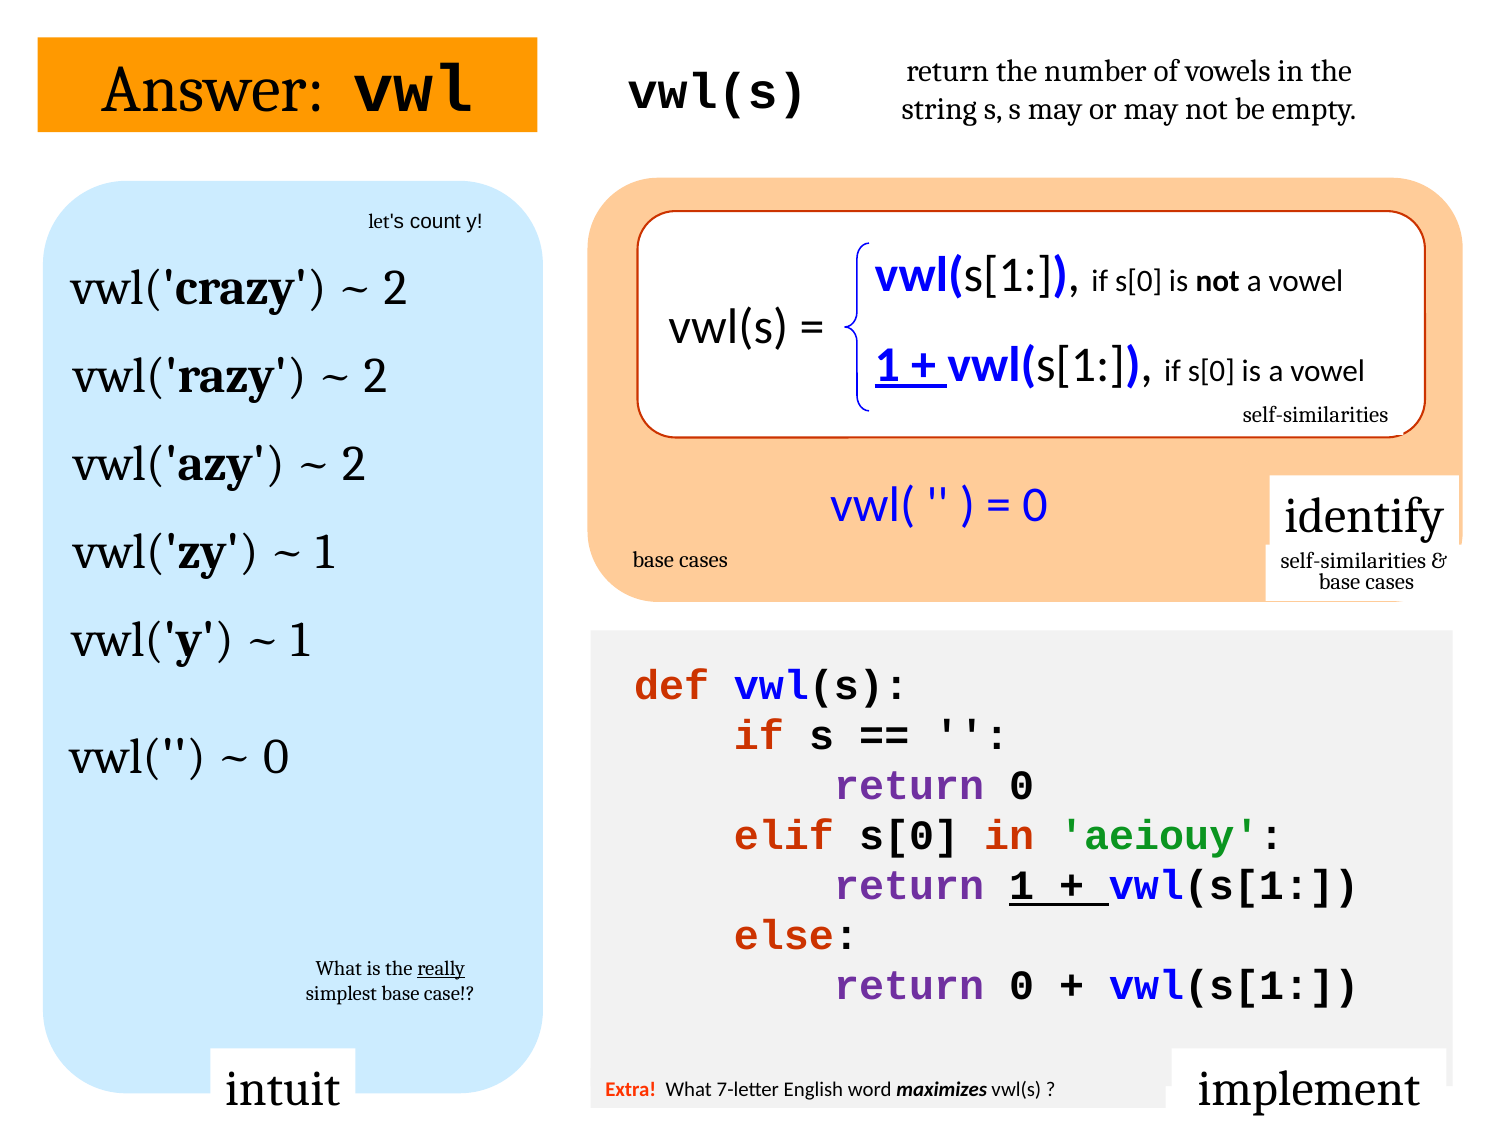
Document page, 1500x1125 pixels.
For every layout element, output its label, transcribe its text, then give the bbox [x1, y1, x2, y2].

text_box identify [1269, 475, 1459, 544]
text_box Answer: vwl [37, 37, 538, 133]
text_box vwl('azy') ~ 2 [58, 423, 534, 498]
text_box base cases [617, 543, 819, 580]
text_box implement [1171, 1048, 1447, 1123]
text_box def vwl(s): if s == '': return 0 elif s[0] in 'aeiouy': return 1 + vwl(s[1:]) else: return 0 + vwl(s[1:]) [619, 650, 1404, 1015]
text_box [844, 243, 870, 411]
text_box intuit [210, 1048, 356, 1123]
text_box let's count y! [283, 200, 498, 240]
text_box self-similarities & base cases [1265, 544, 1467, 601]
text_box What is the really simplest base case!? [283, 947, 498, 1012]
text_box [590, 630, 1453, 1087]
text_box [587, 177, 1463, 602]
text_box [42, 180, 543, 1094]
text_box vwl(s[1:]), if s[0] is not a vowel 1 + vwl(s[1:]), if s[0] is a vowel [859, 233, 1400, 399]
text_box self-similarities [1202, 399, 1404, 435]
text_box vwl('y') ~ 1 [57, 599, 533, 674]
text_box vwl(s) = [653, 286, 856, 362]
text_box Extra! What 7-letter English word maximizes vwl(s) ? [590, 1068, 1166, 1108]
text_box vwl('crazy') ~ 2 [56, 247, 532, 322]
text_box vwl('razy') ~ 2 [58, 335, 534, 410]
text_box return the number of vowels in the string s, s may or may not be empty. [858, 43, 1400, 133]
text_box vwl(s) [535, 50, 858, 126]
text_box [637, 211, 1426, 438]
text_box vwl( '' ) = 0 [755, 464, 1123, 539]
text_box vwl('') ~ 0 [55, 716, 531, 792]
text_box vwl('zy') ~ 1 [58, 511, 534, 586]
